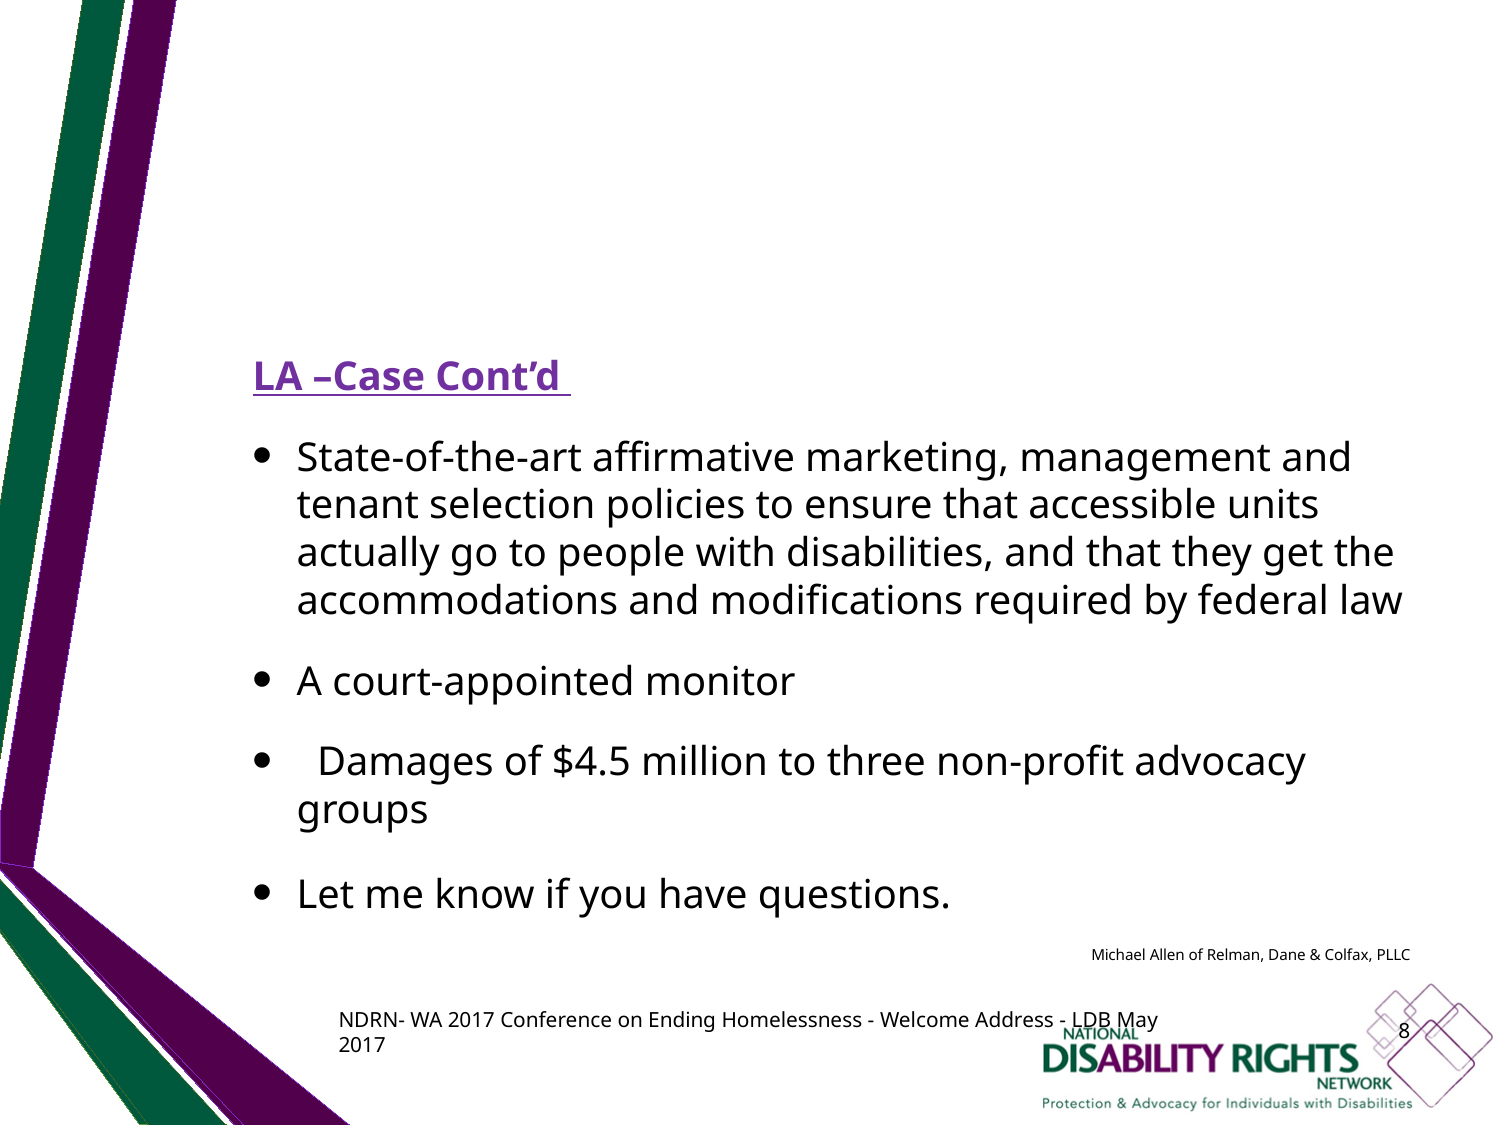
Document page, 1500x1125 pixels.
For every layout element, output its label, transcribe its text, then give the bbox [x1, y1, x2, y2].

picture [1036, 970, 1500, 1125]
slide_number 8 [1354, 1001, 1425, 1062]
footer NDRN- WA 2017 Conference on Ending Homelessness - Welcome Address - LDB May 2017 [323, 1001, 1196, 1062]
list LA –Case Cont’d State-of-the-art affirmative marketing, management and tenant selection policies to ensure that accessible units actually go to people with disabilities, and that they get the accommodations and modifications required by federal law A court-appointed monitor Damages of $4.5 million to three non-profit advocacy groups Let me know if you have questions. Michael Allen of Relman, Dane & Colfax, PLLC [237, 262, 1425, 985]
